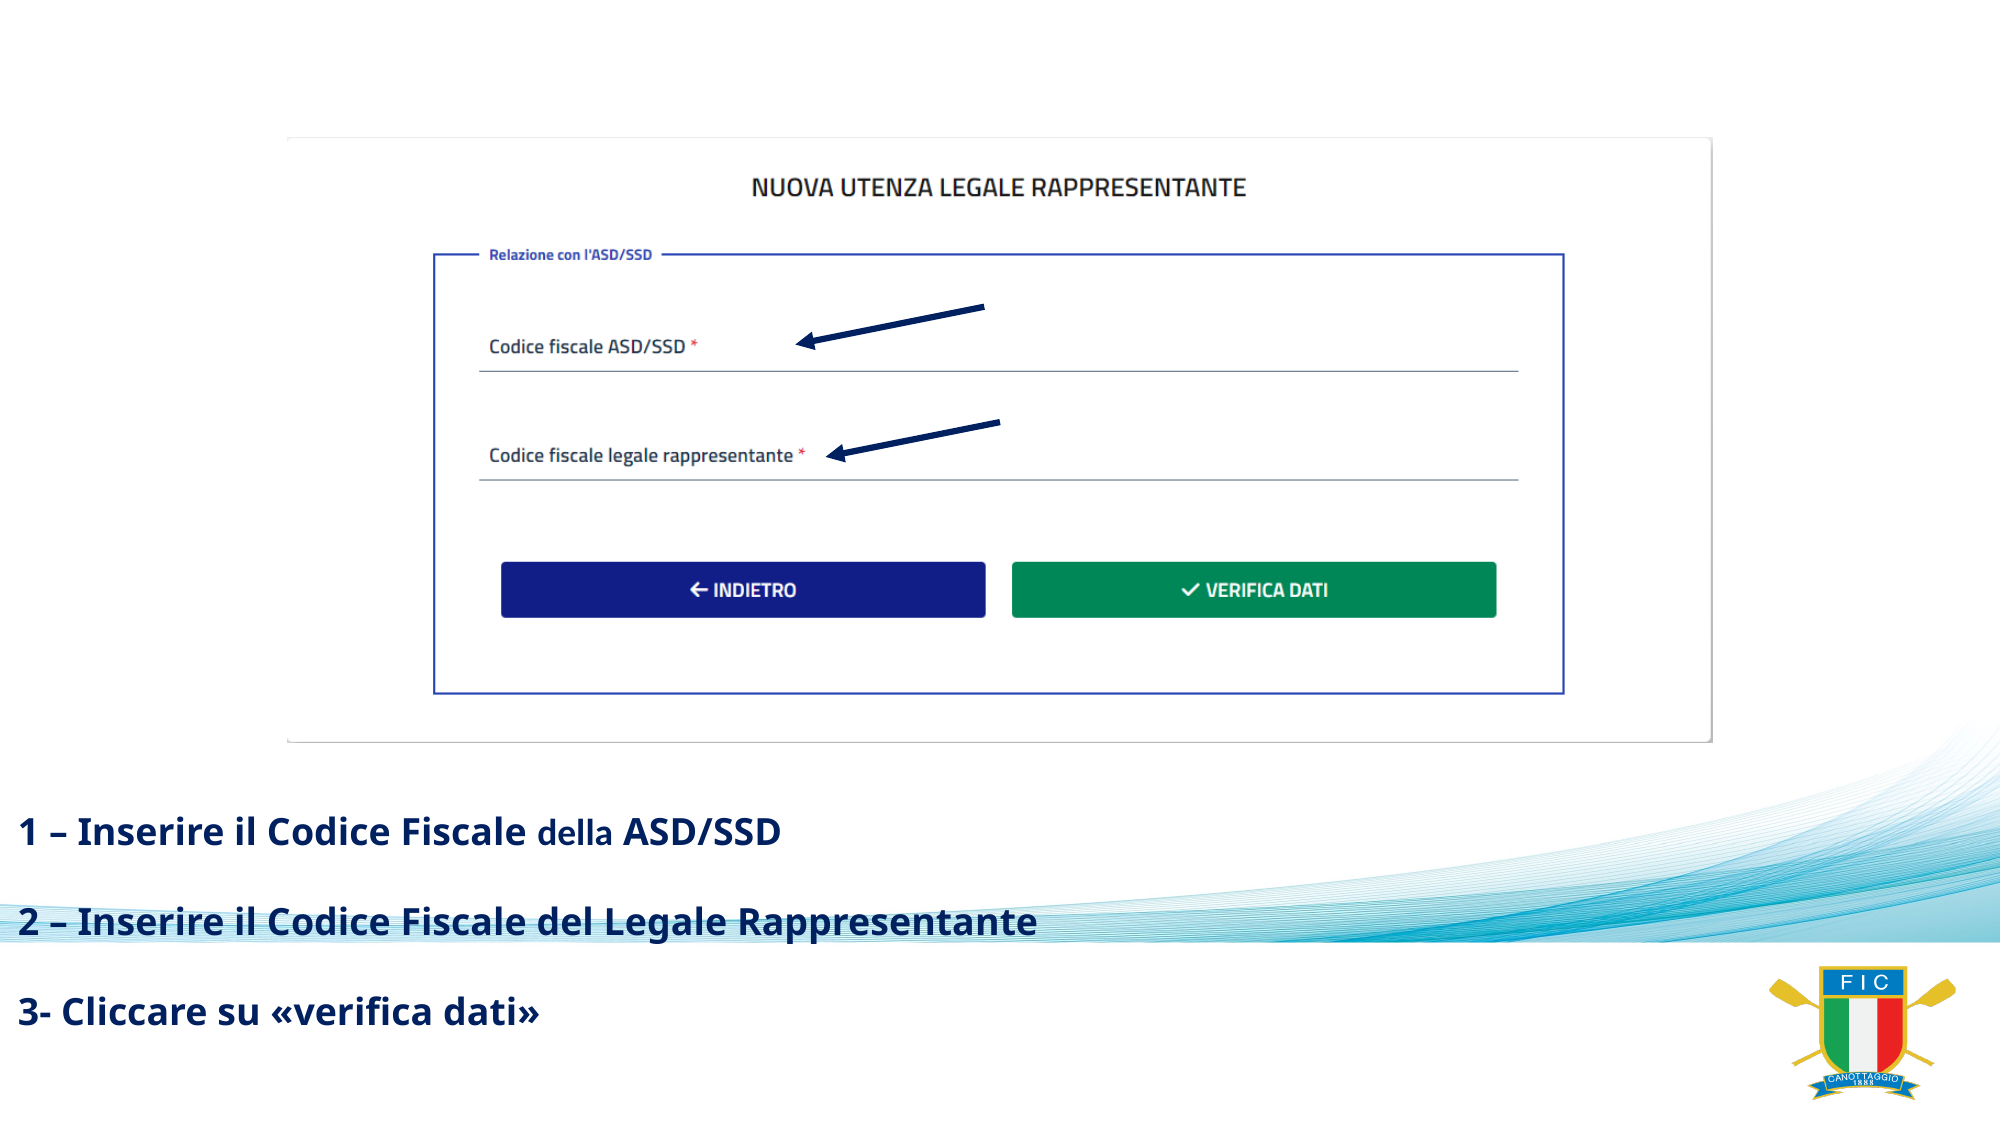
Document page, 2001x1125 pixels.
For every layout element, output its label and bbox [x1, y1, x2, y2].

text_box [795, 306, 985, 345]
text_box [825, 422, 1000, 457]
picture [0, 0, 2000, 1125]
